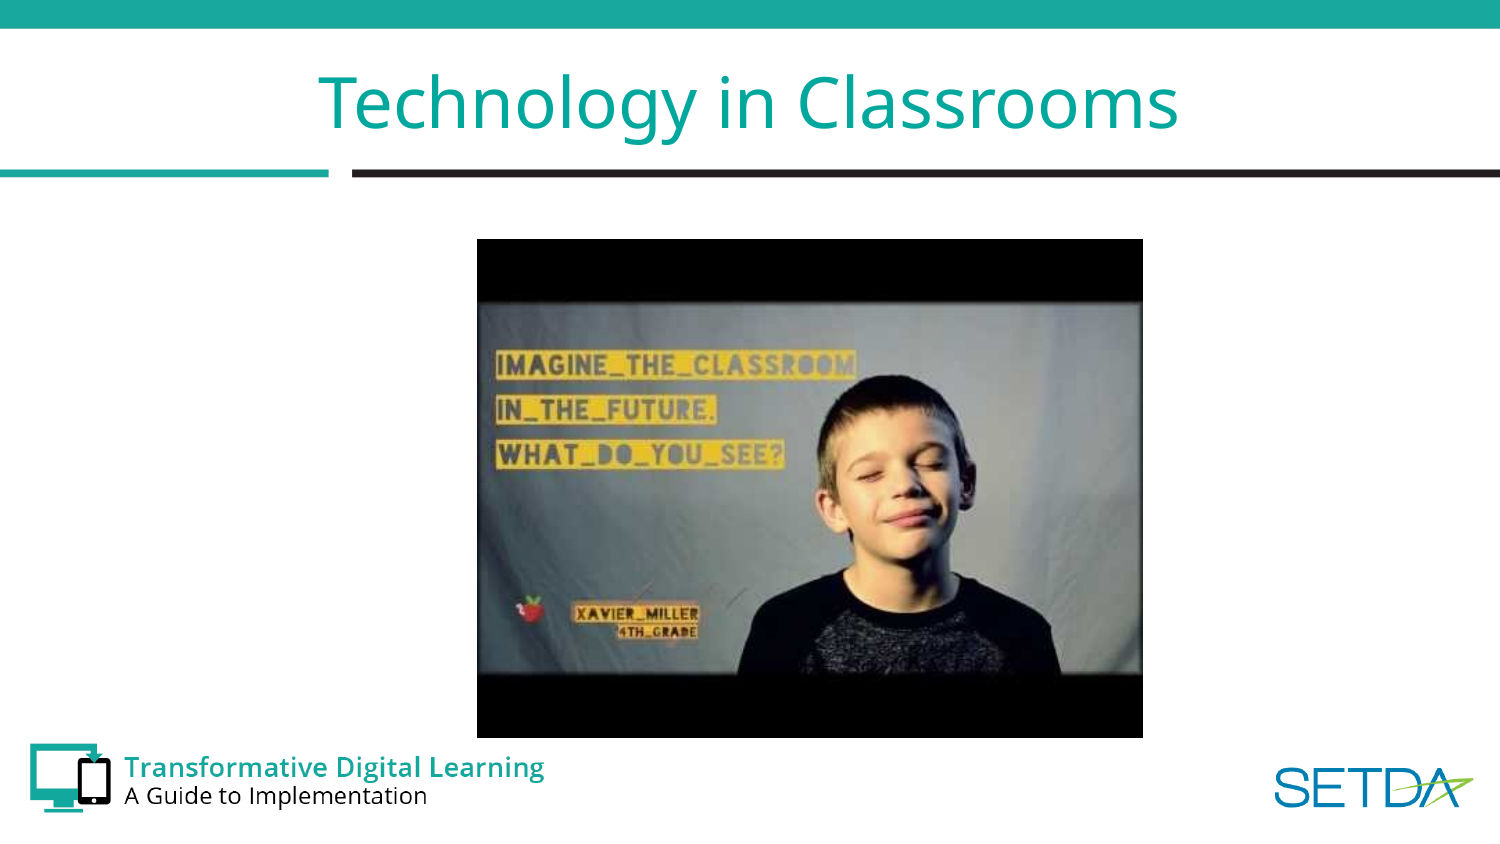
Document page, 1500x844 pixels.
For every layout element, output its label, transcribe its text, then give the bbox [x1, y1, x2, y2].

title Technology in Classrooms [75, 45, 1425, 155]
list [476, 238, 1144, 739]
picture [0, 0, 1500, 844]
